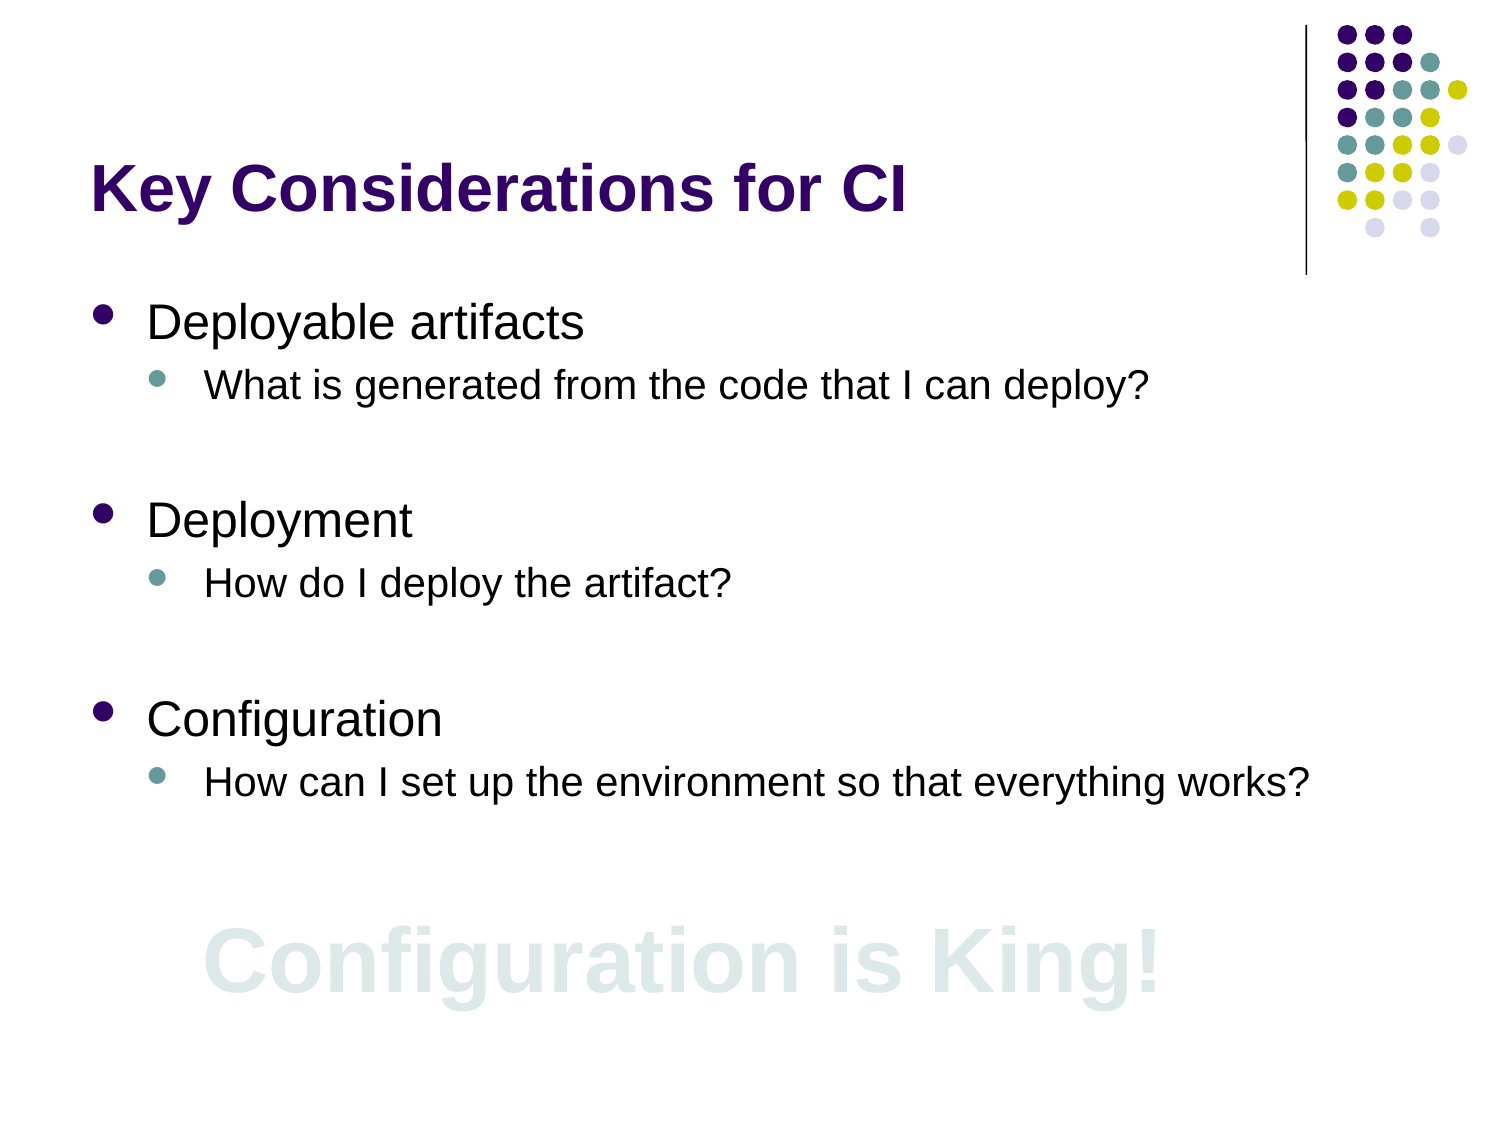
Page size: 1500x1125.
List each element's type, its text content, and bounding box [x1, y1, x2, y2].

list Deployable artifacts What is generated from the code that I can deploy? Deployment How do I deploy the artifact? Configuration How can I set up the environment so that everything works? [74, 281, 1426, 1006]
title Key Considerations for CI [74, 19, 1313, 233]
text_box Configuration is King! [187, 893, 1181, 1019]
